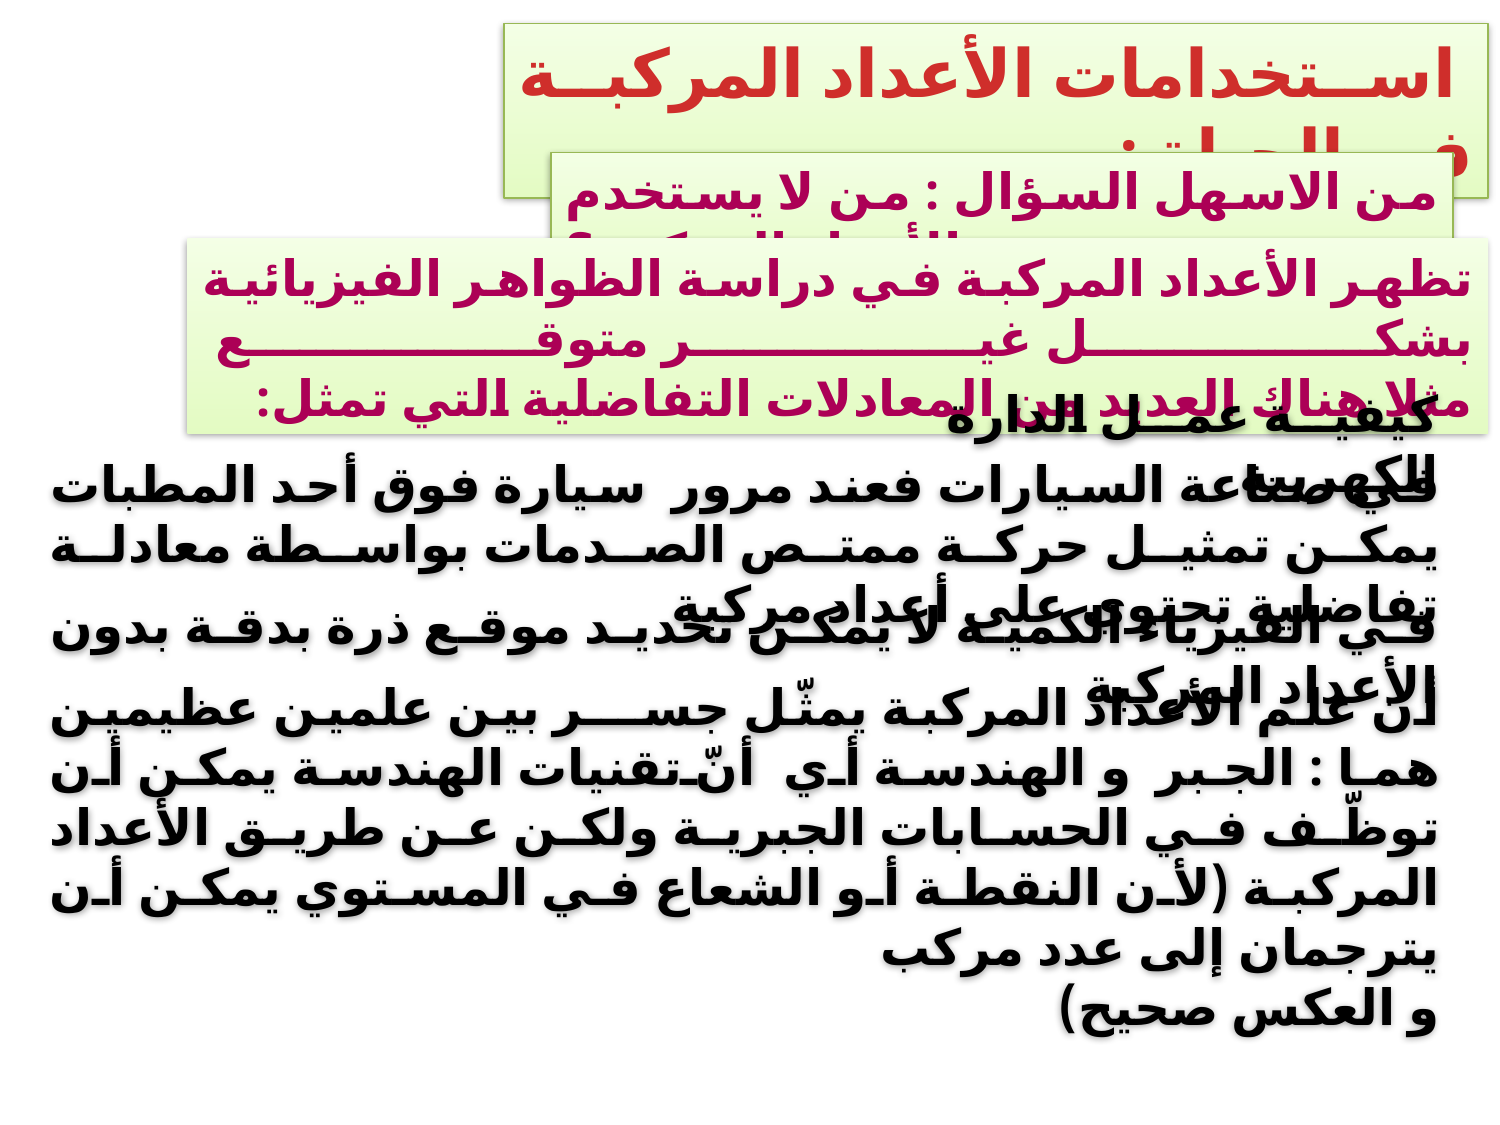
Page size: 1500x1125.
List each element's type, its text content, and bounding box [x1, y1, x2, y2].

text_box في الفيزياء الكمية لا يمكن تحديد موقع ذرة بدقة بدون الأعداد المركبة [34, 585, 1454, 666]
text_box تظهر الأعداد المركبة في دراسة الظواهر الفيزيائية بشكل غير متوقع مثلا هناك العديد من المعادلات التفاضلية التي تمثل: [187, 238, 1489, 434]
text_box كيفية عمل الدارة الكهربية [931, 374, 1454, 444]
text_box من الاسهل السؤال : من لا يستخدم الأعداد المركبة ؟ [550, 152, 1454, 236]
text_box استخدامات الأعداد المركبة في الحياة : [503, 23, 1489, 199]
text_box في صناعة السيارات فعند مرور سيارة فوق أحد المطبات يمكن تمثيل حركة ممتص الصدمات بواسطة معادلة تفاضلية تحتوي على أعداد مركبة [34, 445, 1455, 585]
text_box أن علم الأعداد المركبة يمثّل جســـر بين علمين عظيمين هما : الجبر و الهندسة أي أنّ تقنيات الهندسة يمكن أن توظّف في الحسابات الجبرية ولكن عن طريق الأعداد المركبة (لأن النقطة أو الشعاع في المستوي يمكن أن يترجمان إلى عدد مركب و العكس صحيح) [34, 667, 1455, 1043]
